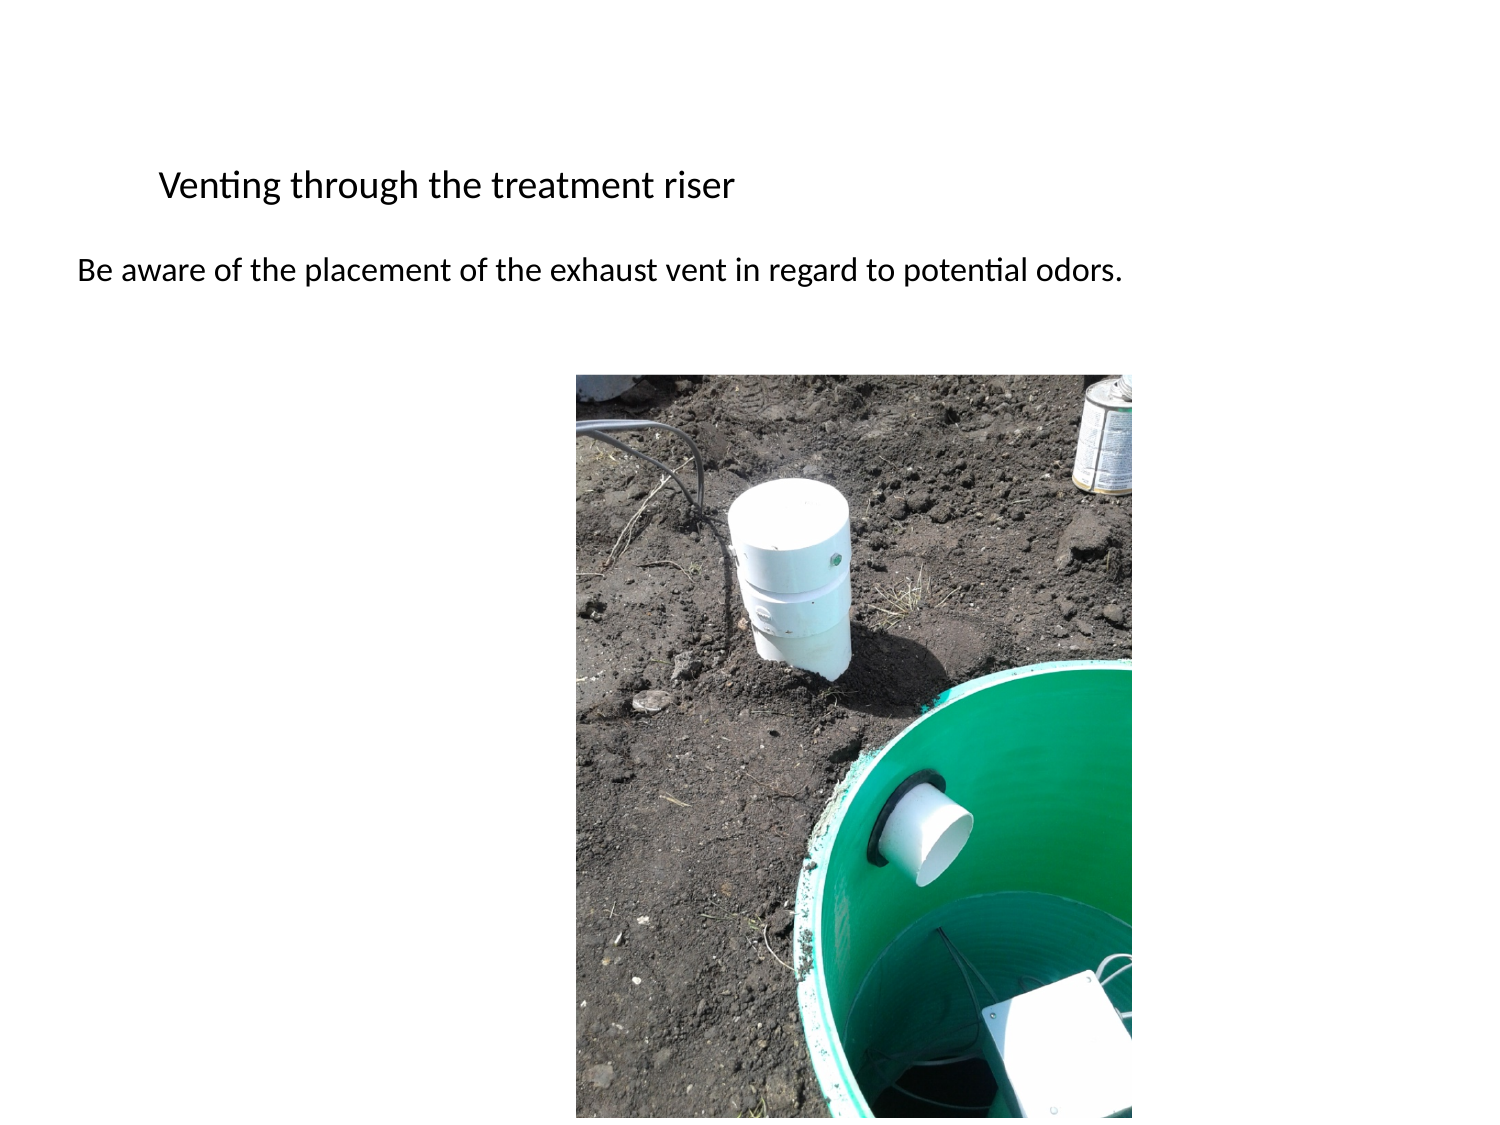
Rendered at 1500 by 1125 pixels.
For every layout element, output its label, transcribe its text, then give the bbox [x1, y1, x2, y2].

title Venting through the treatment riser Be aware of the placement of the exhaust vent in regard to potential odors. [62, 149, 1438, 338]
picture [576, 375, 1132, 467]
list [481, 467, 1225, 1025]
picture [576, 1025, 1132, 1117]
